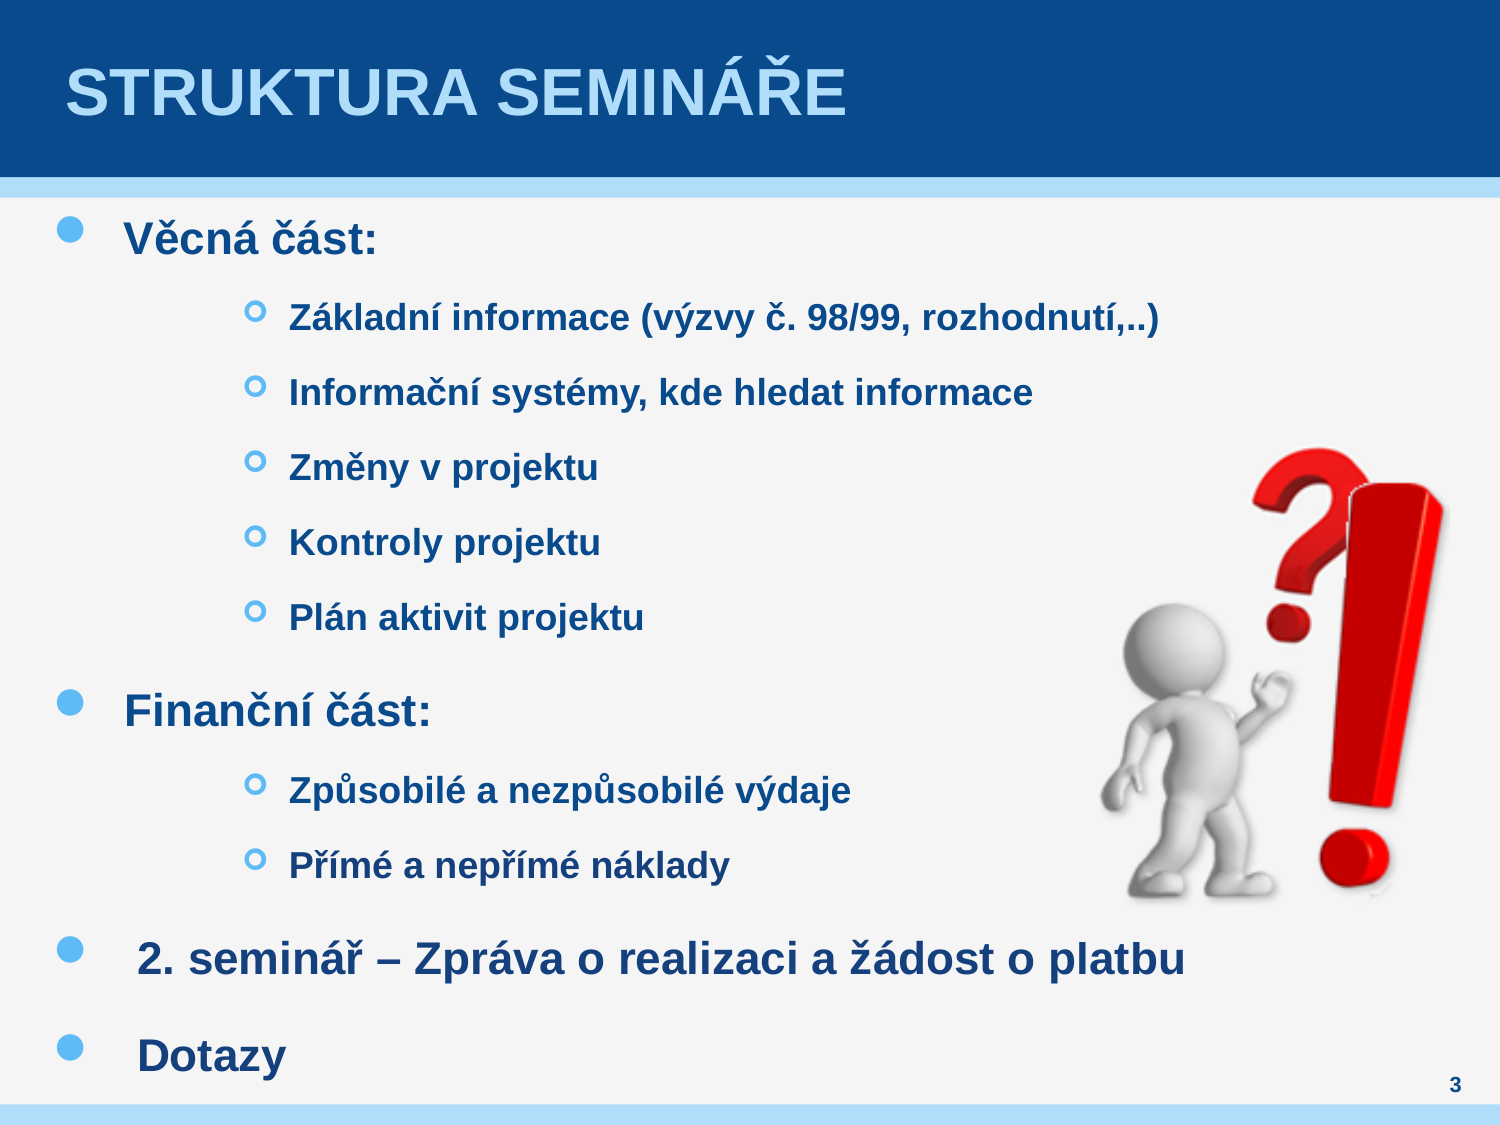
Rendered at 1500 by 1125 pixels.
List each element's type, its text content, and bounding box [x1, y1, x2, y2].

picture [1021, 432, 1450, 942]
slide_number 3 [1417, 1068, 1495, 1099]
title Struktura semináře [59, 0, 1441, 178]
text_box Věcná část: Základní informace (výzvy č. 98/99, rozhodnutí,..) Informační systémy, kde hledat informace Změny v projektu Kontroly projektu Plán aktivit projektu Finanční část: Způsobilé a nezpůsobilé výdaje Přímé a nepřímé náklady 2. seminář – Zpráva o realizaci a žádost o platbu Dotazy [53, 208, 1424, 1094]
